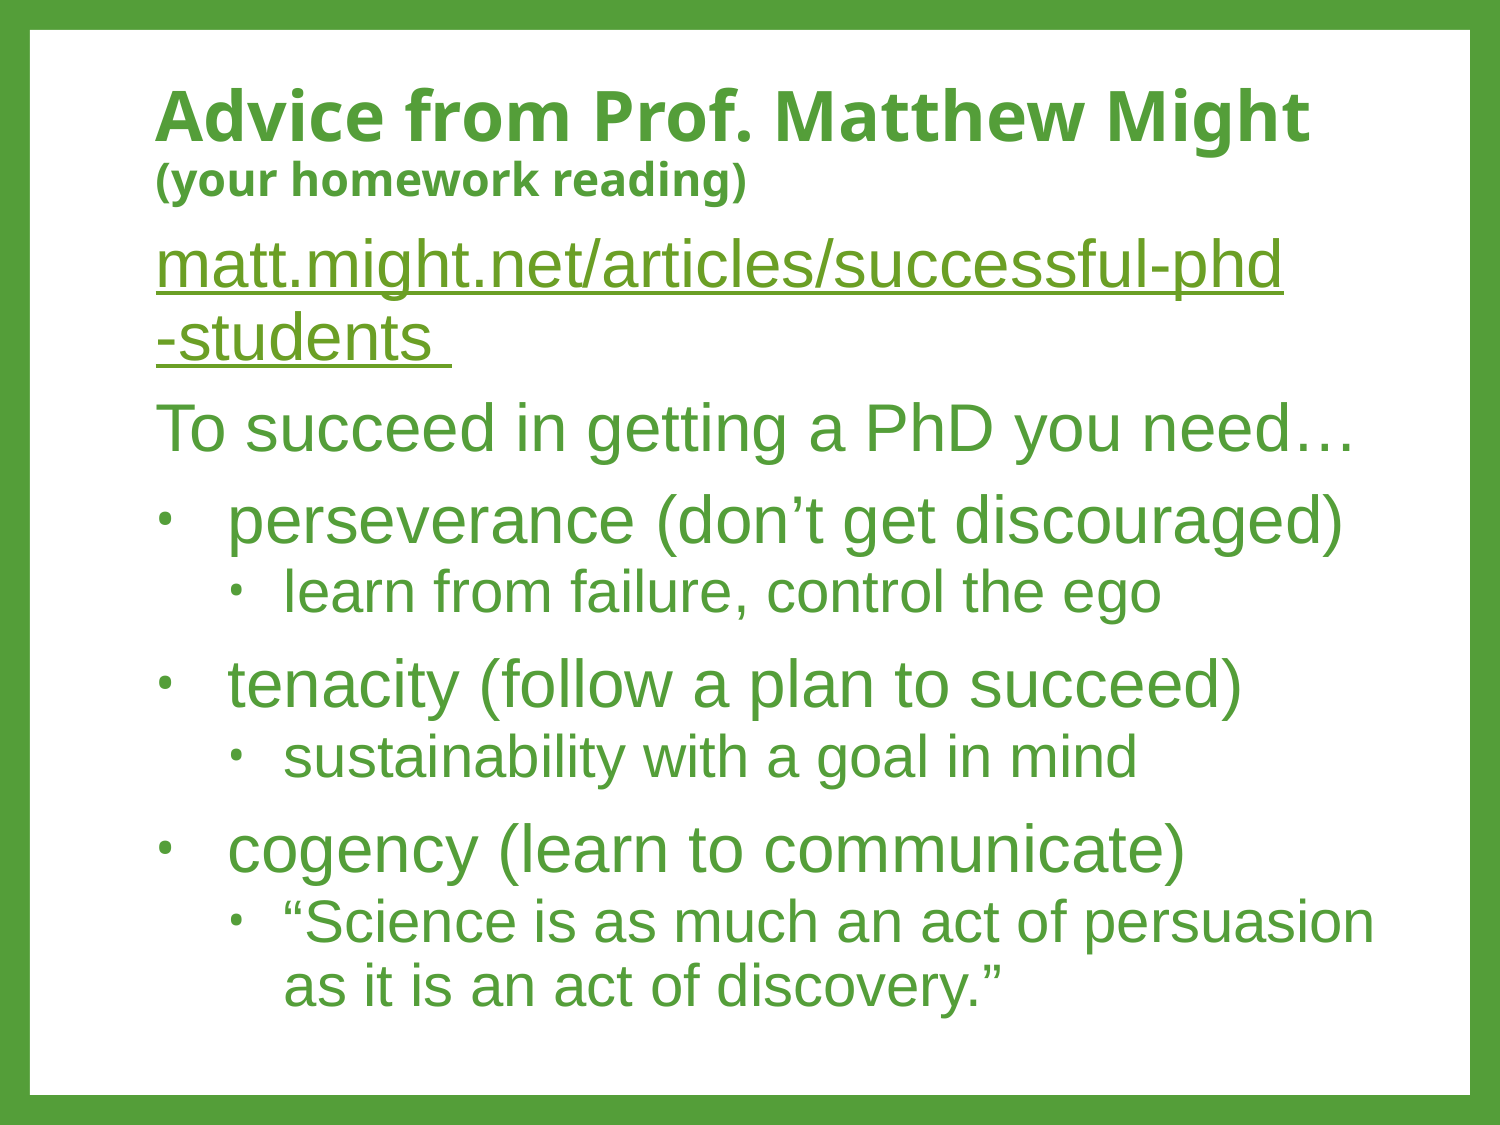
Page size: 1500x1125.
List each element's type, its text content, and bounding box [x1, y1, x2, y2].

title Advice from Prof. Matthew Might (your homework reading) [140, 66, 1356, 221]
list matt.might.net/articles/successful-phd-students To succeed in getting a PhD you need… perseverance (don’t get discouraged) learn from failure, control the ego tenacity (follow a plan to succeed) sustainability with a goal in mind cogency (learn to communicate) “Science is as much an act of persuasion as it is an act of discovery.” [140, 221, 1416, 1038]
